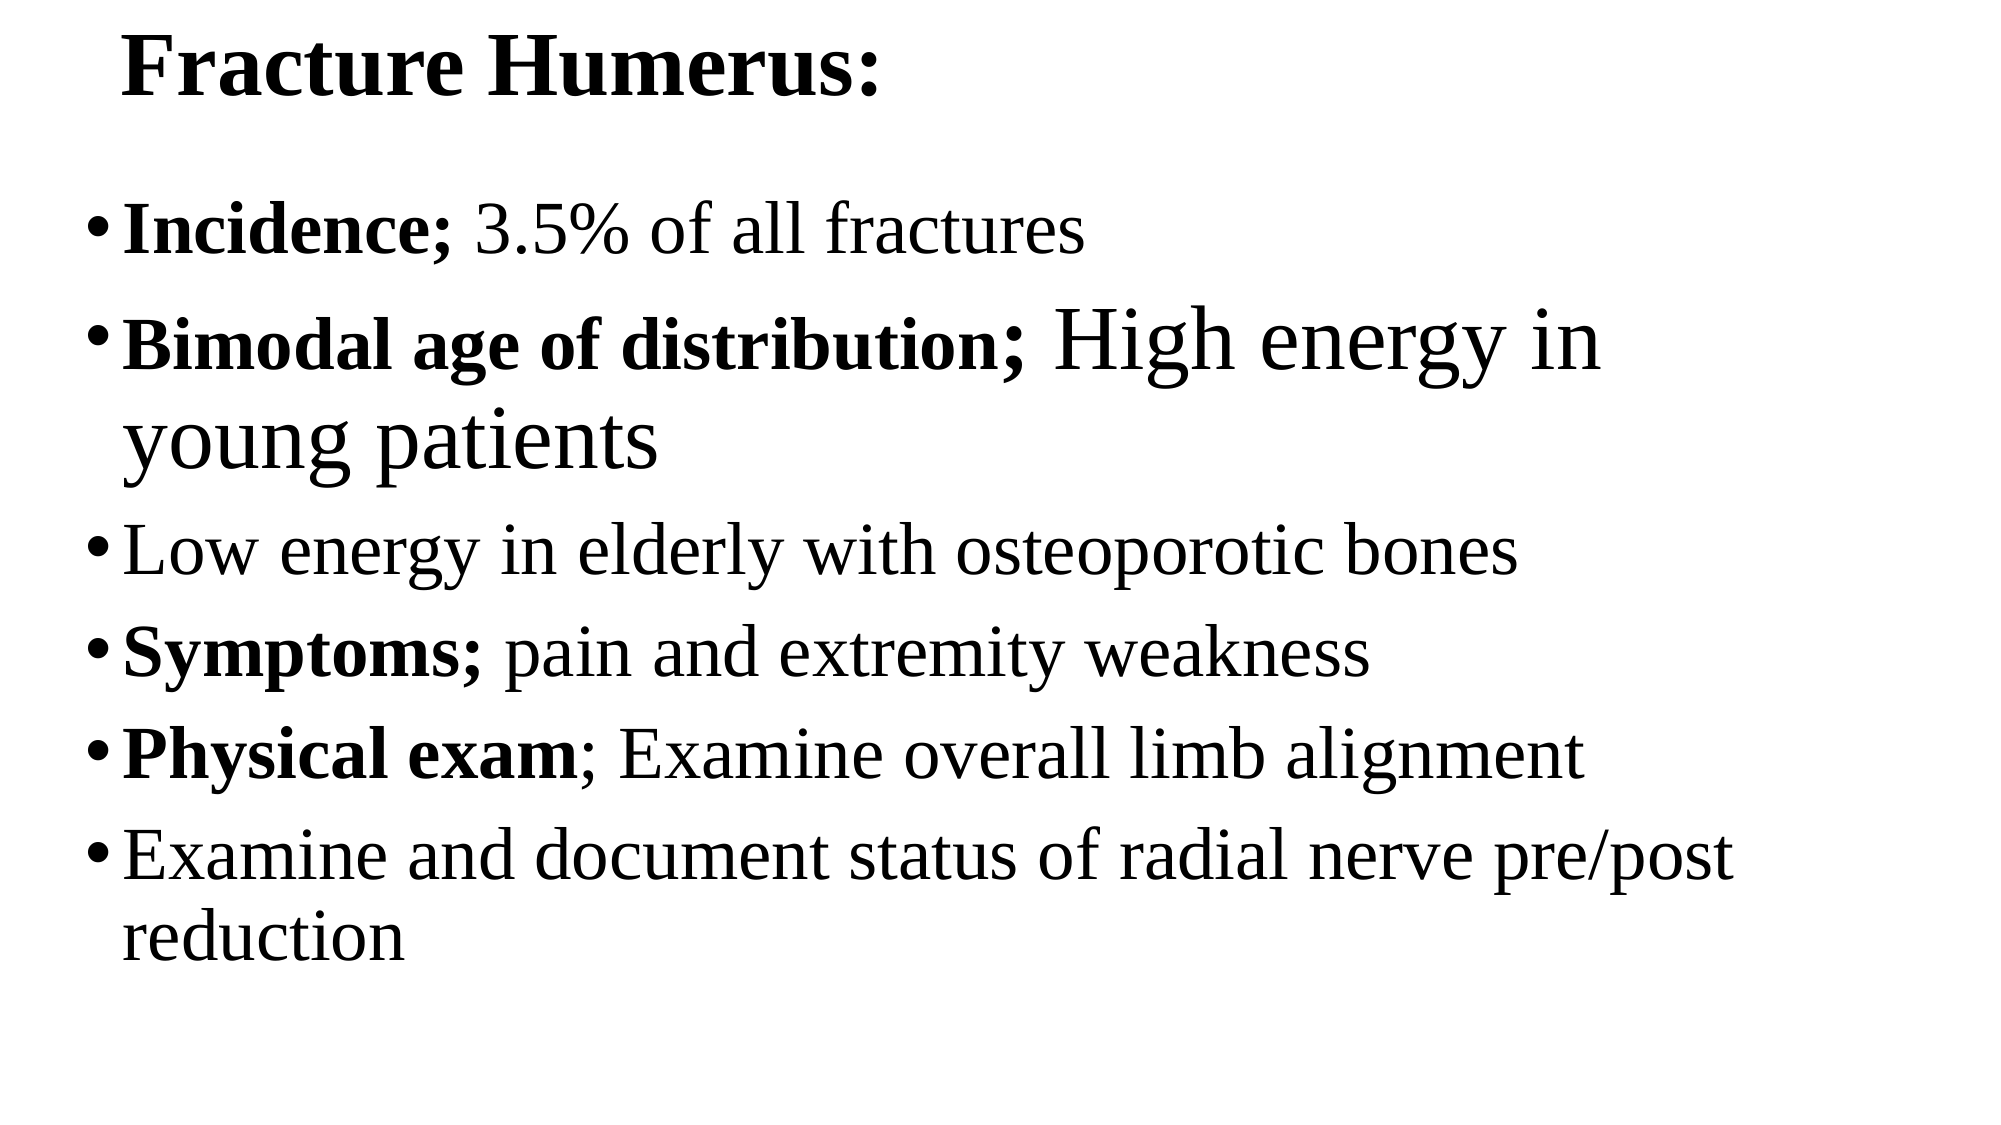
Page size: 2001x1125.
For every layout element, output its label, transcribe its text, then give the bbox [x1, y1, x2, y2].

list Incidence; 3.5% of all fractures Bimodal age of distribution; High energy in young patients Low energy in elderly with osteoporotic bones Symptoms; pain and extremity weakness Physical exam; Examine overall limb alignment Examine and document status of radial nerve pre/post reduction [70, 181, 1863, 1014]
title Fracture Humerus: [105, 0, 1814, 181]
